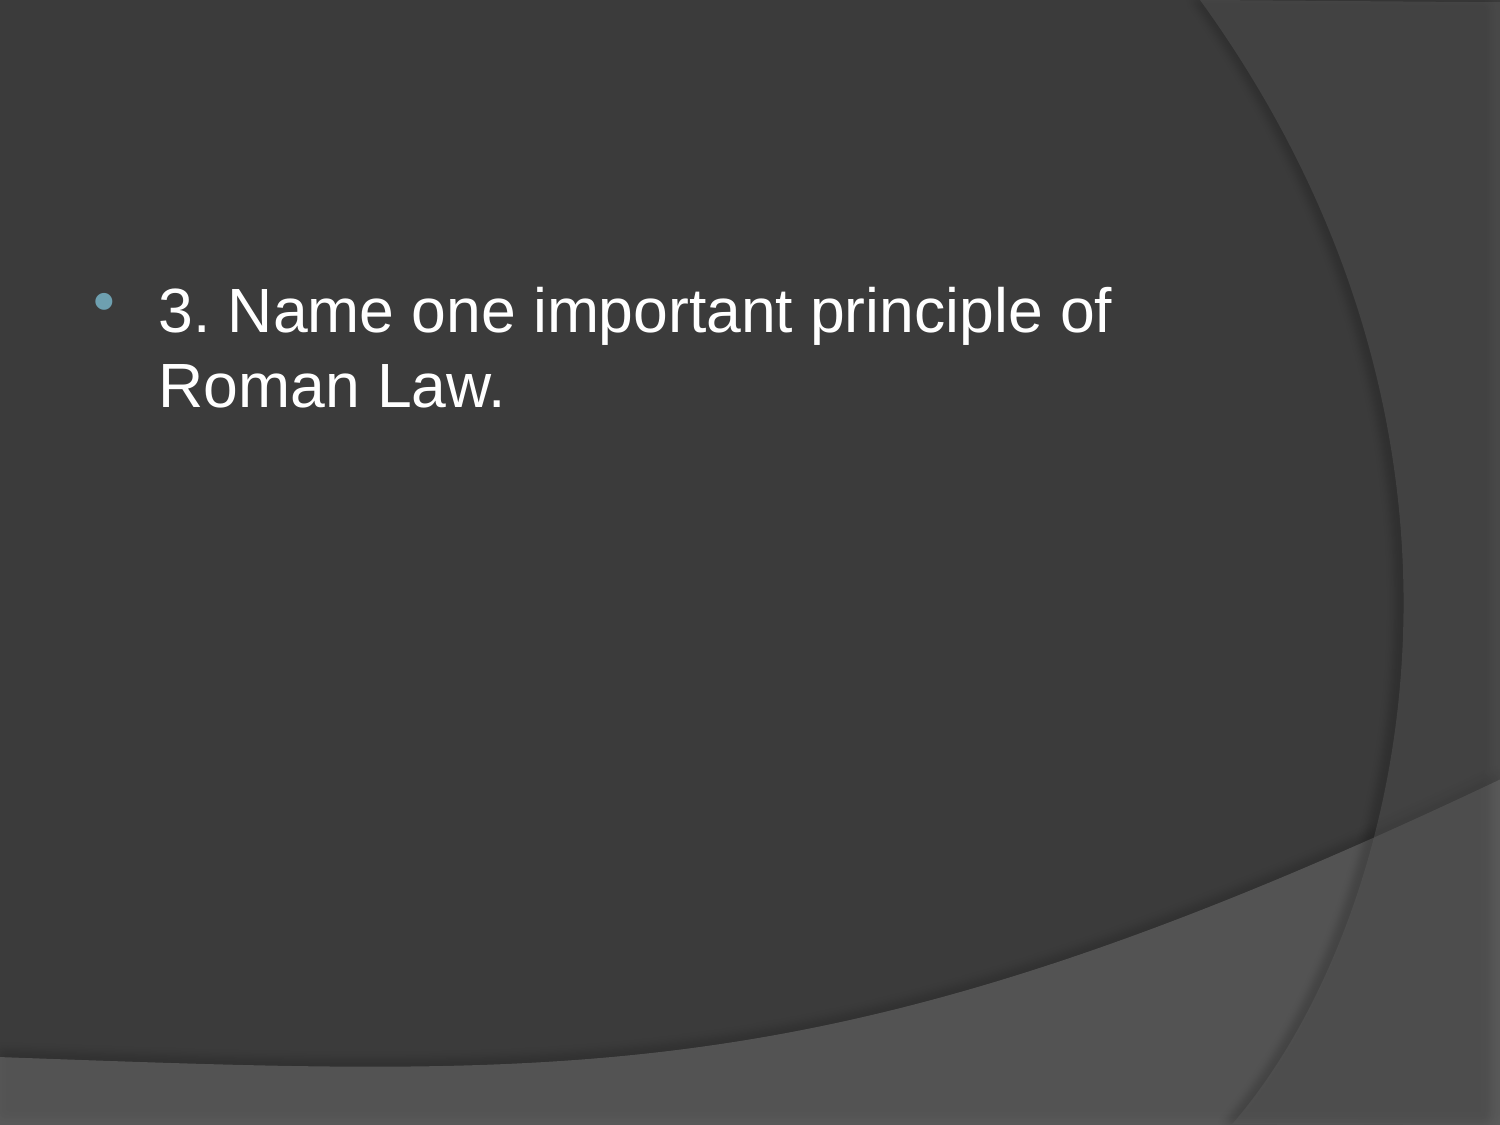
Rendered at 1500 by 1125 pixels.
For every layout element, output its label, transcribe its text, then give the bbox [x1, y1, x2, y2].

list 3. Name one important principle of Roman Law. [75, 262, 1300, 1005]
